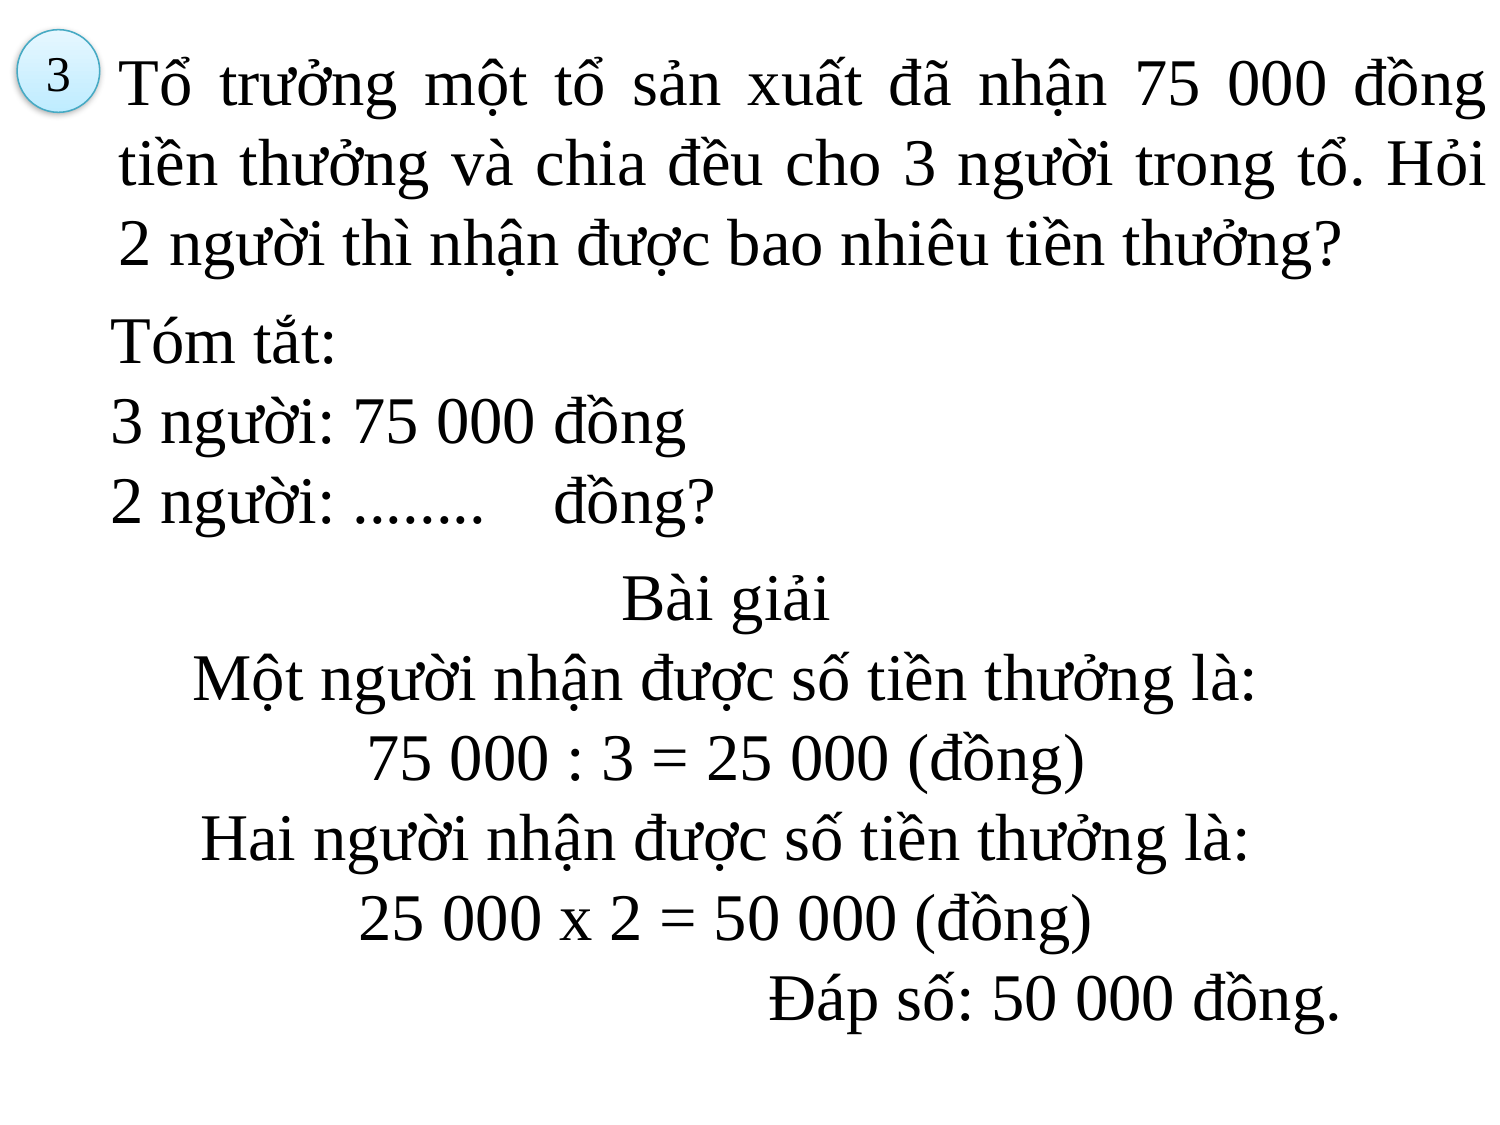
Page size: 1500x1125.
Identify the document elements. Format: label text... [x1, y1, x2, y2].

text_box 3 [16, 28, 101, 114]
text_box Tóm tắt: 3 người: 75 000 đồng 2 người: ........ đồng? [95, 289, 1360, 544]
text_box Tổ trưởng một tổ sản xuất đã nhận 75 000 đồng tiền thưởng và chia đều cho 3 người trong tổ. Hỏi 2 người thì nhận được bao nhiêu tiền thưởng? [104, 31, 1500, 287]
text_box Bài giải Một người nhận được số tiền thưởng là: 75 000 : 3 = 25 000 (đồng) Hai người nhận được số tiền thưởng là: 25 000 x 2 = 50 000 (đồng) Đáp số: 50 000 đồng. [94, 546, 1359, 1042]
